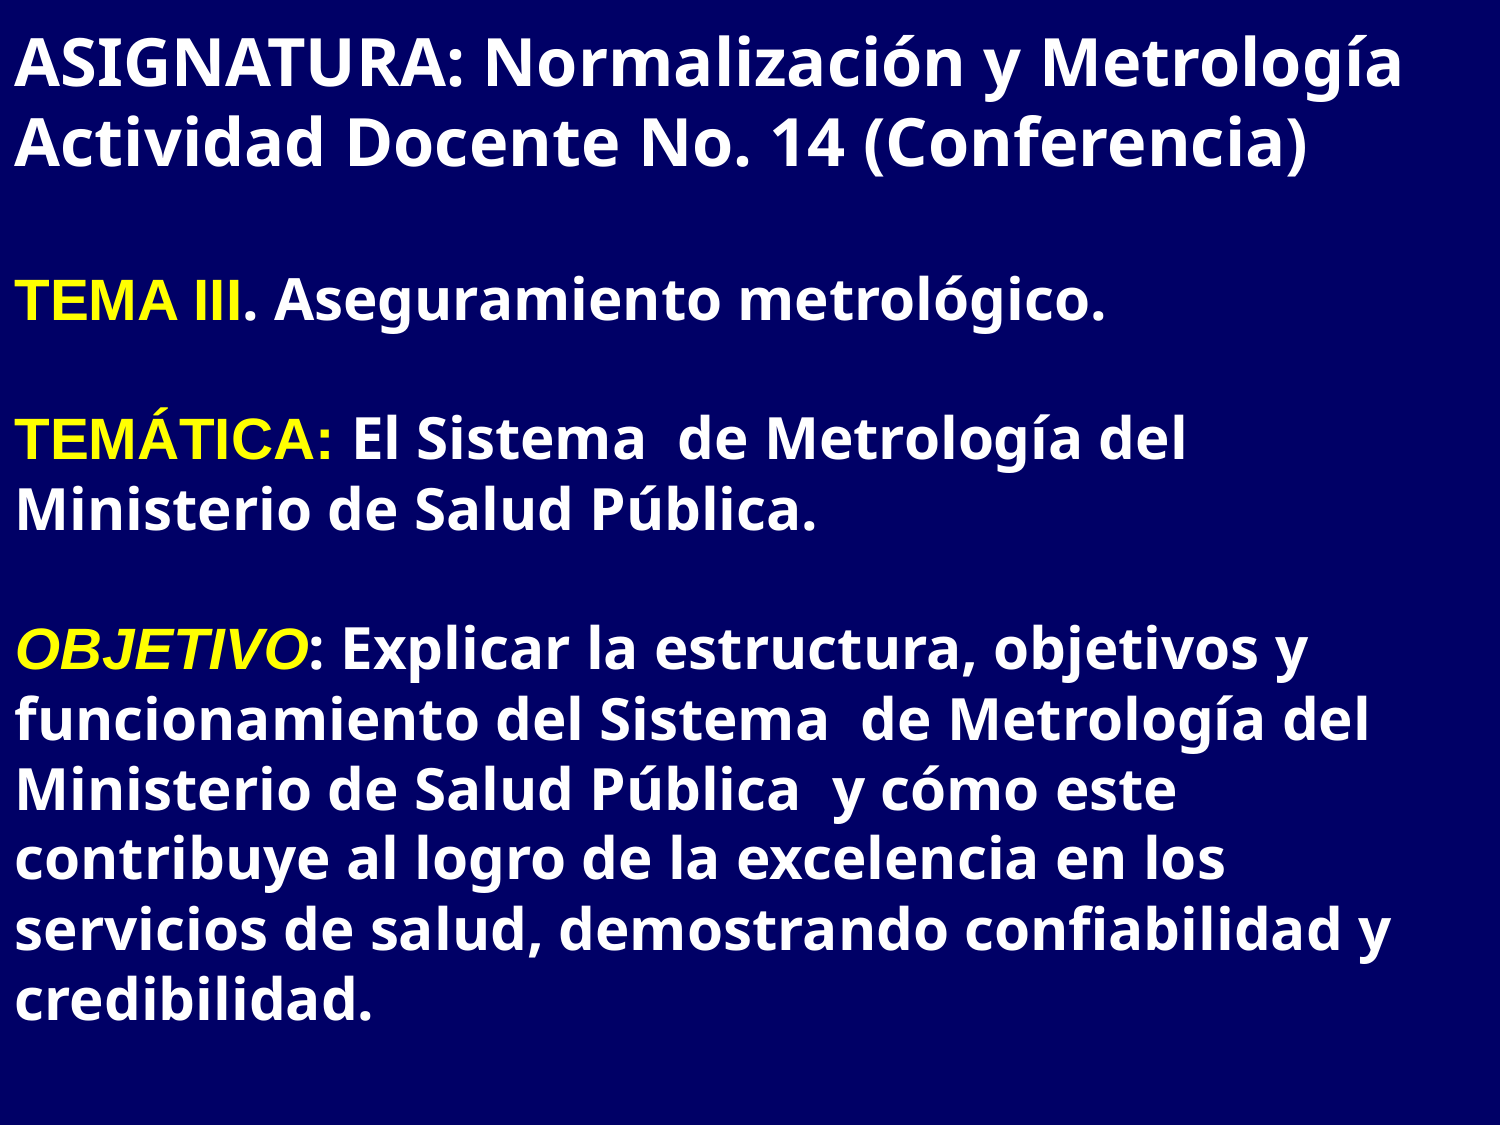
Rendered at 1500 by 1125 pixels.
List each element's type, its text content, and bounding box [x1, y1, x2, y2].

text_box ASIGNATURA: Normalización y Metrología Actividad Docente No. 14 (Conferencia) [0, 12, 1500, 188]
text_box TEMA III. Aseguramiento metrológico. TEMÁTICA: El Sistema de Metrología del Ministerio de Salud Pública. OBJETIVO: Explicar la estructura, objetivos y funcionamiento del Sistema de Metrología del Ministerio de Salud Pública y cómo este contribuye al logro de la excelencia en los servicios de salud, demostrando confiabilidad y credibilidad. [0, 254, 1500, 1125]
